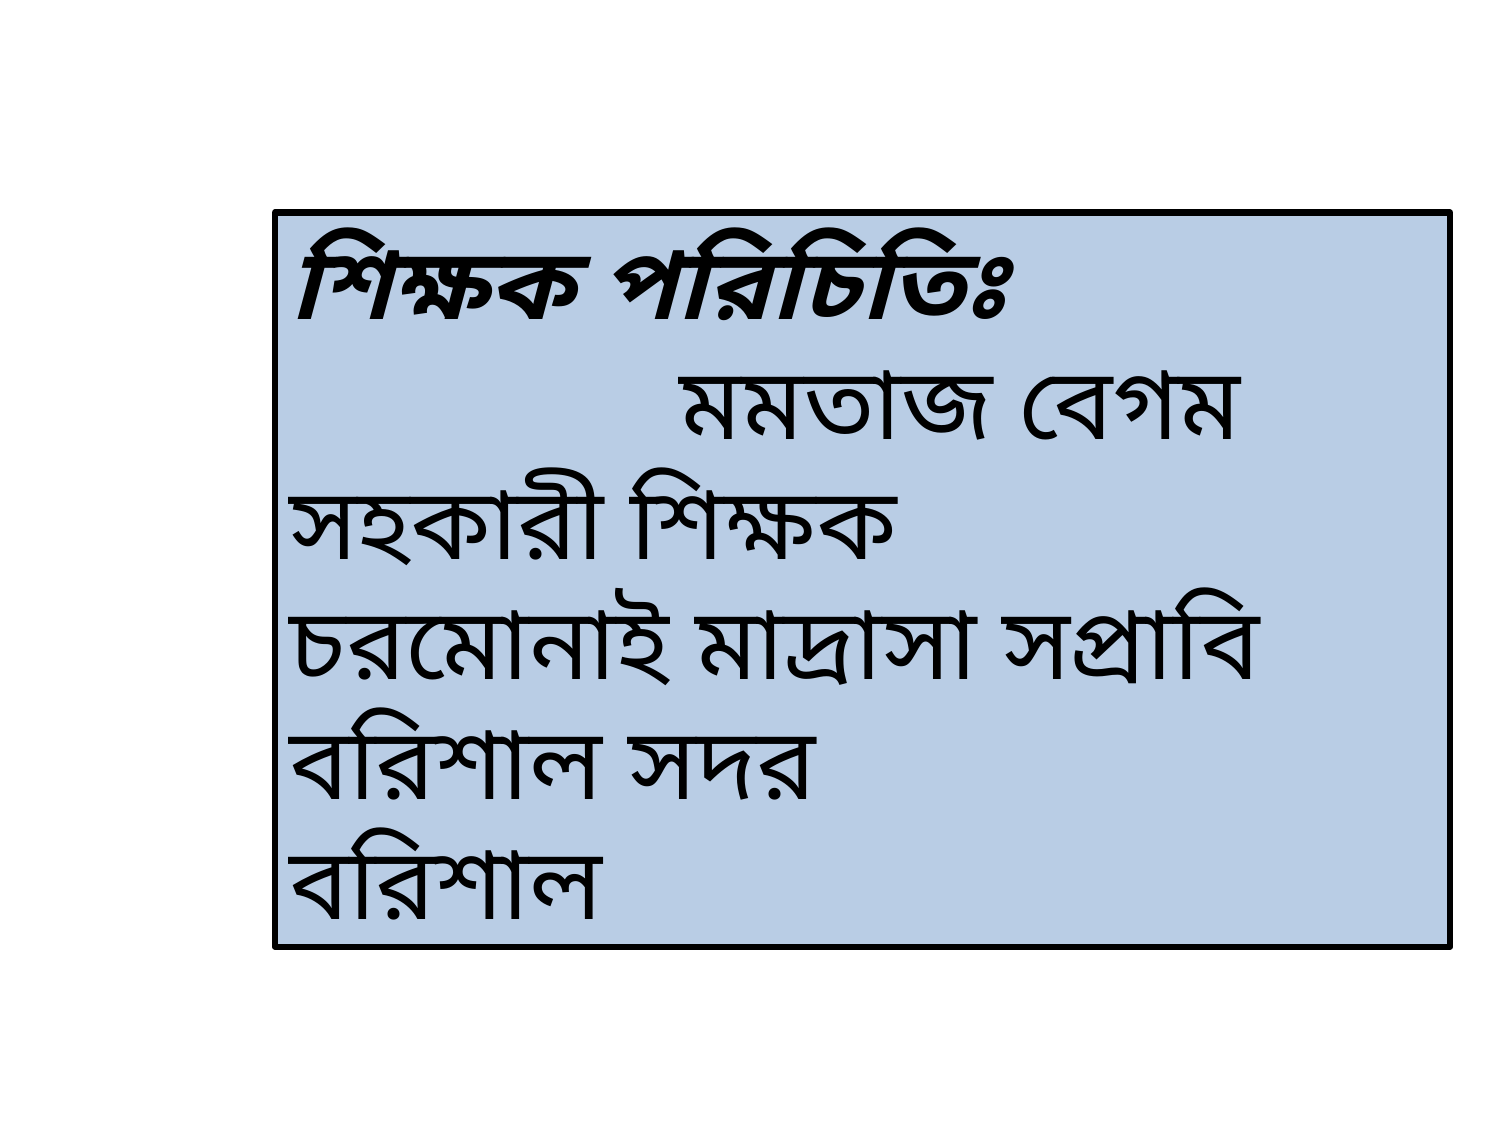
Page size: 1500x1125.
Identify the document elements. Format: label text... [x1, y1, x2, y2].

text_box শিক্ষক পরিচিতিঃ মমতাজ বেগম সহকারী শিক্ষক চরমোনাই মাদ্রাসা সপ্রাবি বরিশাল সদর বরিশাল [275, 212, 1450, 947]
